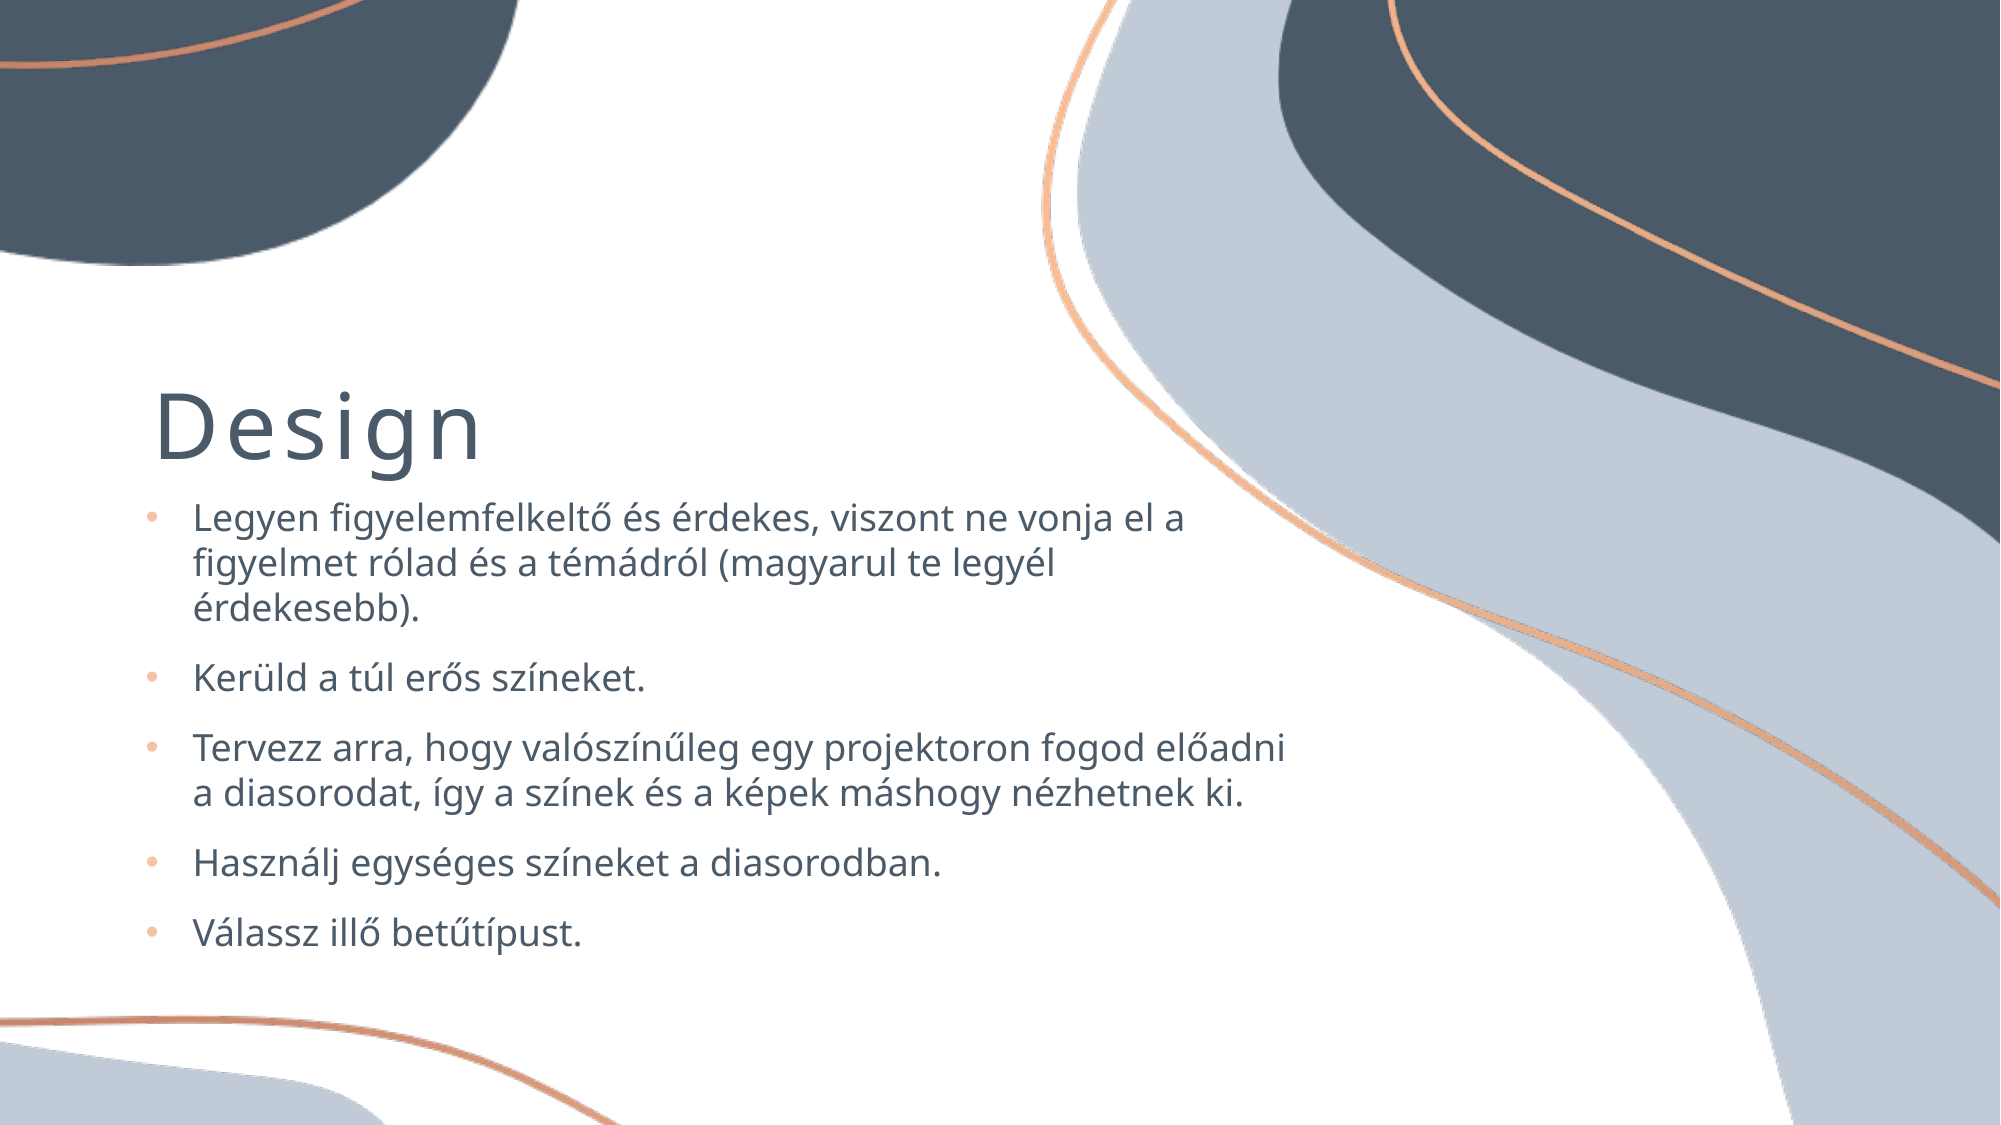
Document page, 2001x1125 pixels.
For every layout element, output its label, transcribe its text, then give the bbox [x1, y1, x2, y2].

text_box Legyen figyelemfelkeltő és érdekes, viszont ne vonja el a figyelmet rólad és a témádról (magyarul te legyél érdekesebb). Kerüld a túl erős színeket. Tervezz arra, hogy valószínűleg egy projektoron fogod előadni a diasorodat, így a színek és a képek máshogy nézhetnek ki. Használj egységes színeket a diasorodban. Válassz illő betűtípust. [130, 486, 1306, 962]
text_box Design [137, 360, 499, 486]
picture [0, 0, 2000, 1125]
